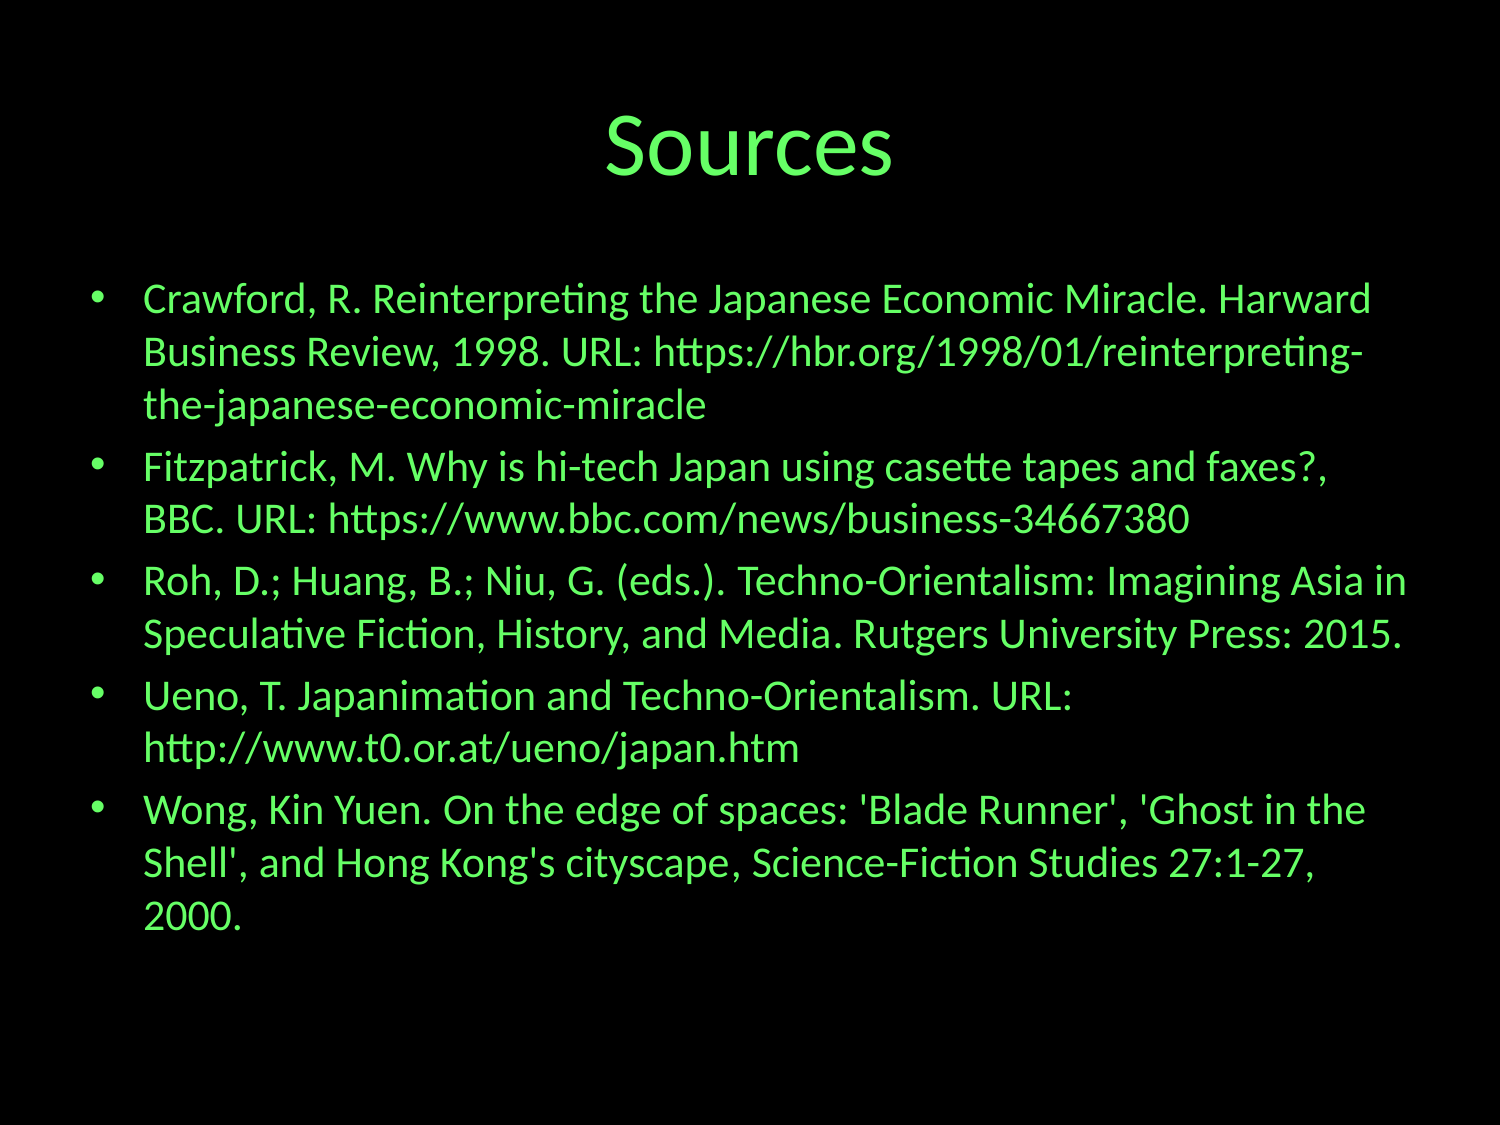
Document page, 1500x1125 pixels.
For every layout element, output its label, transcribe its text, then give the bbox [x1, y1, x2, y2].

list Crawford, R. Reinterpreting the Japanese Economic Miracle. Harward Business Review, 1998. URL: https://hbr.org/1998/01/reinterpreting-the-japanese-economic-miracle Fitzpatrick, M. Why is hi-tech Japan using casette tapes and faxes?, BBC. URL: https://www.bbc.com/news/business-34667380 Roh, D.; Huang, B.; Niu, G. (eds.). Techno-Orientalism: Imagining Asia in Speculative Fiction, History, and Media. Rutgers University Press: 2015. Ueno, T. Japanimation and Techno-Orientalism. URL: http://www.t0.or.at/ueno/japan.htm Wong, Kin Yuen. On the edge of spaces: 'Blade Runner', 'Ghost in the Shell', and Hong Kong's cityscape, Science-Fiction Studies 27:1-27, 2000. [75, 262, 1425, 1005]
title Sources [75, 45, 1425, 233]
